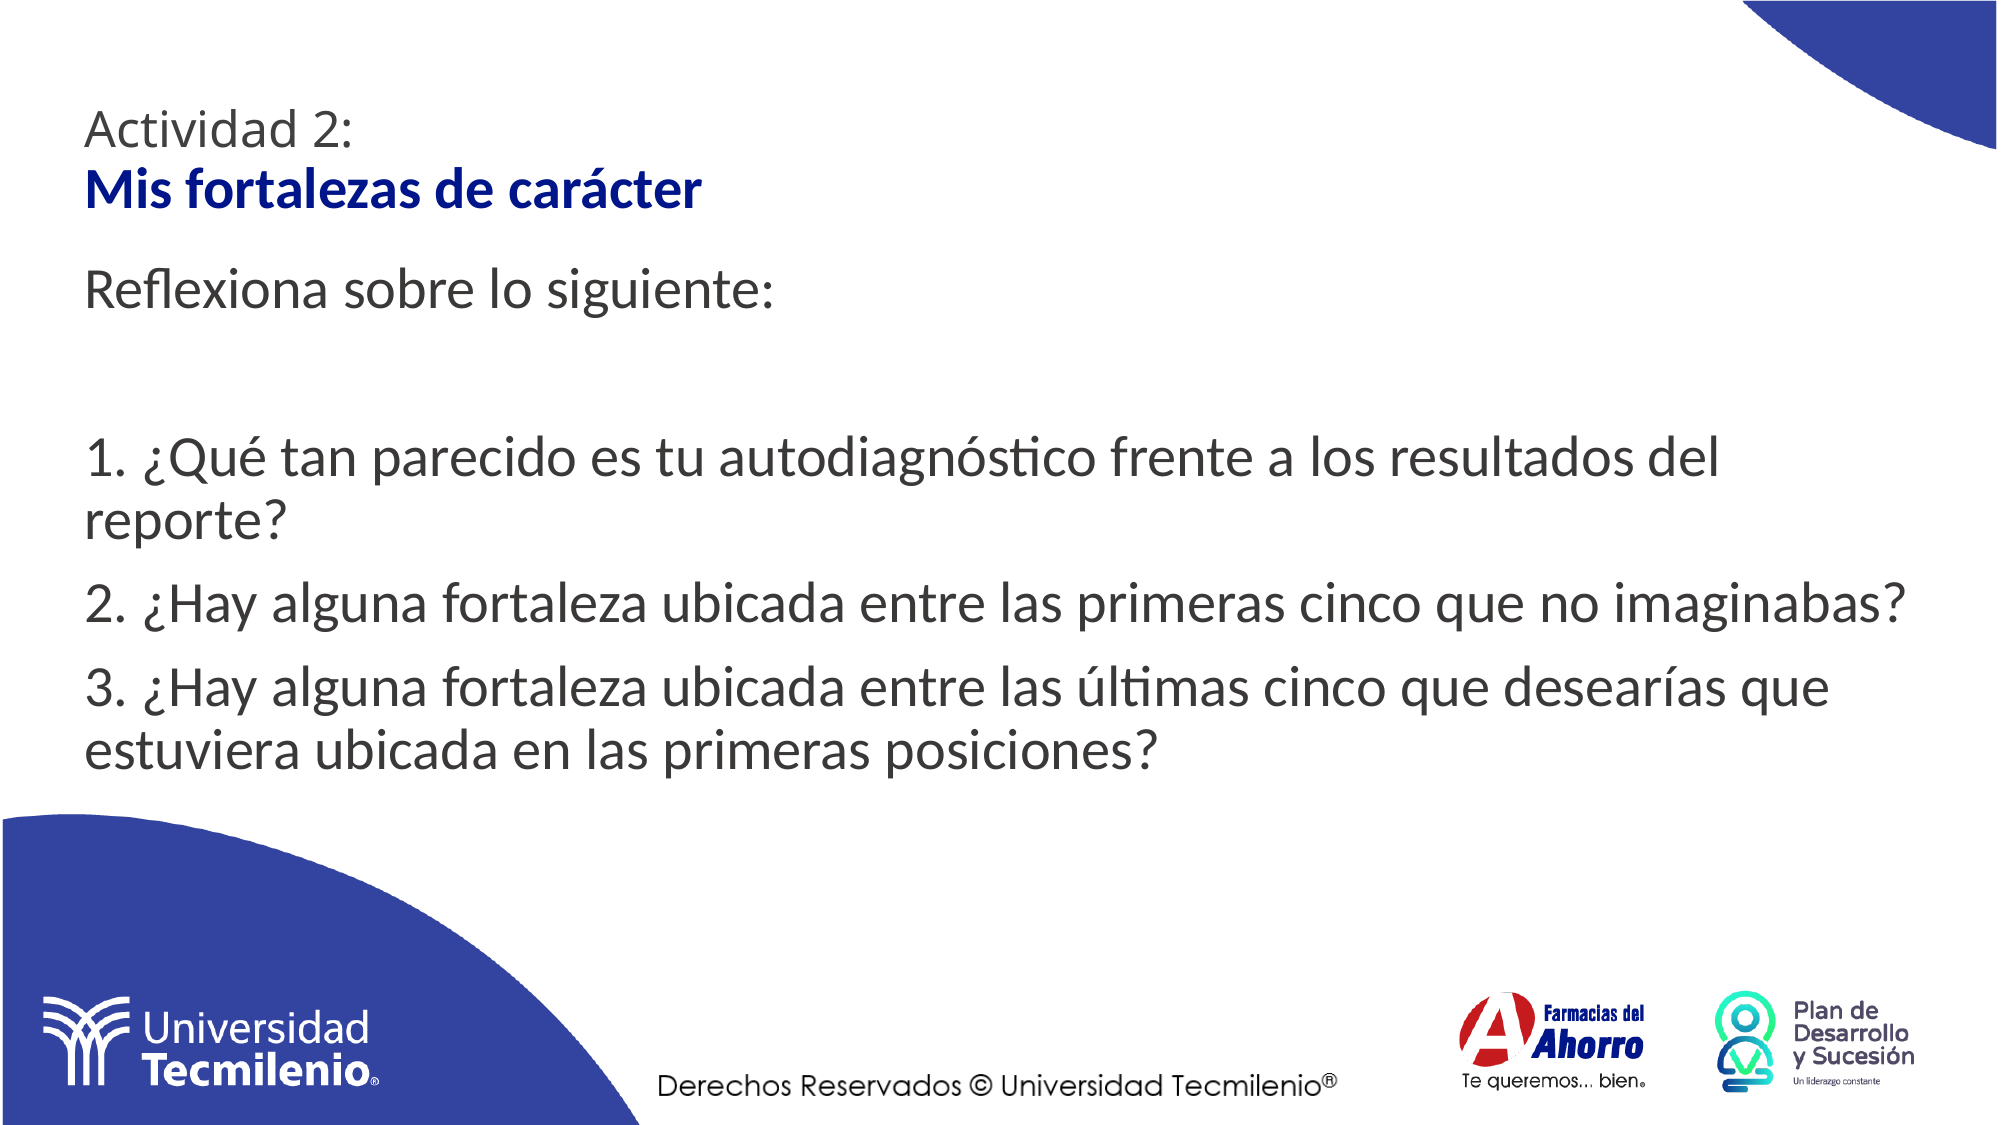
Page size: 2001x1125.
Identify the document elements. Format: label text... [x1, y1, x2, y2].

picture [0, 0, 2000, 1125]
title Actividad 2: Mis fortalezas de carácter [69, 25, 1942, 194]
list Reflexiona sobre lo siguiente: 1. ¿Qué tan parecido es tu autodiagnóstico frente a los resultados del reporte? 2. ¿Hay alguna fortaleza ubicada entre las primeras cinco que no imaginabas? 3. ¿Hay alguna fortaleza ubicada entre las últimas cinco que desearías que estuviera ubicada en las primeras posiciones? [69, 251, 1942, 900]
